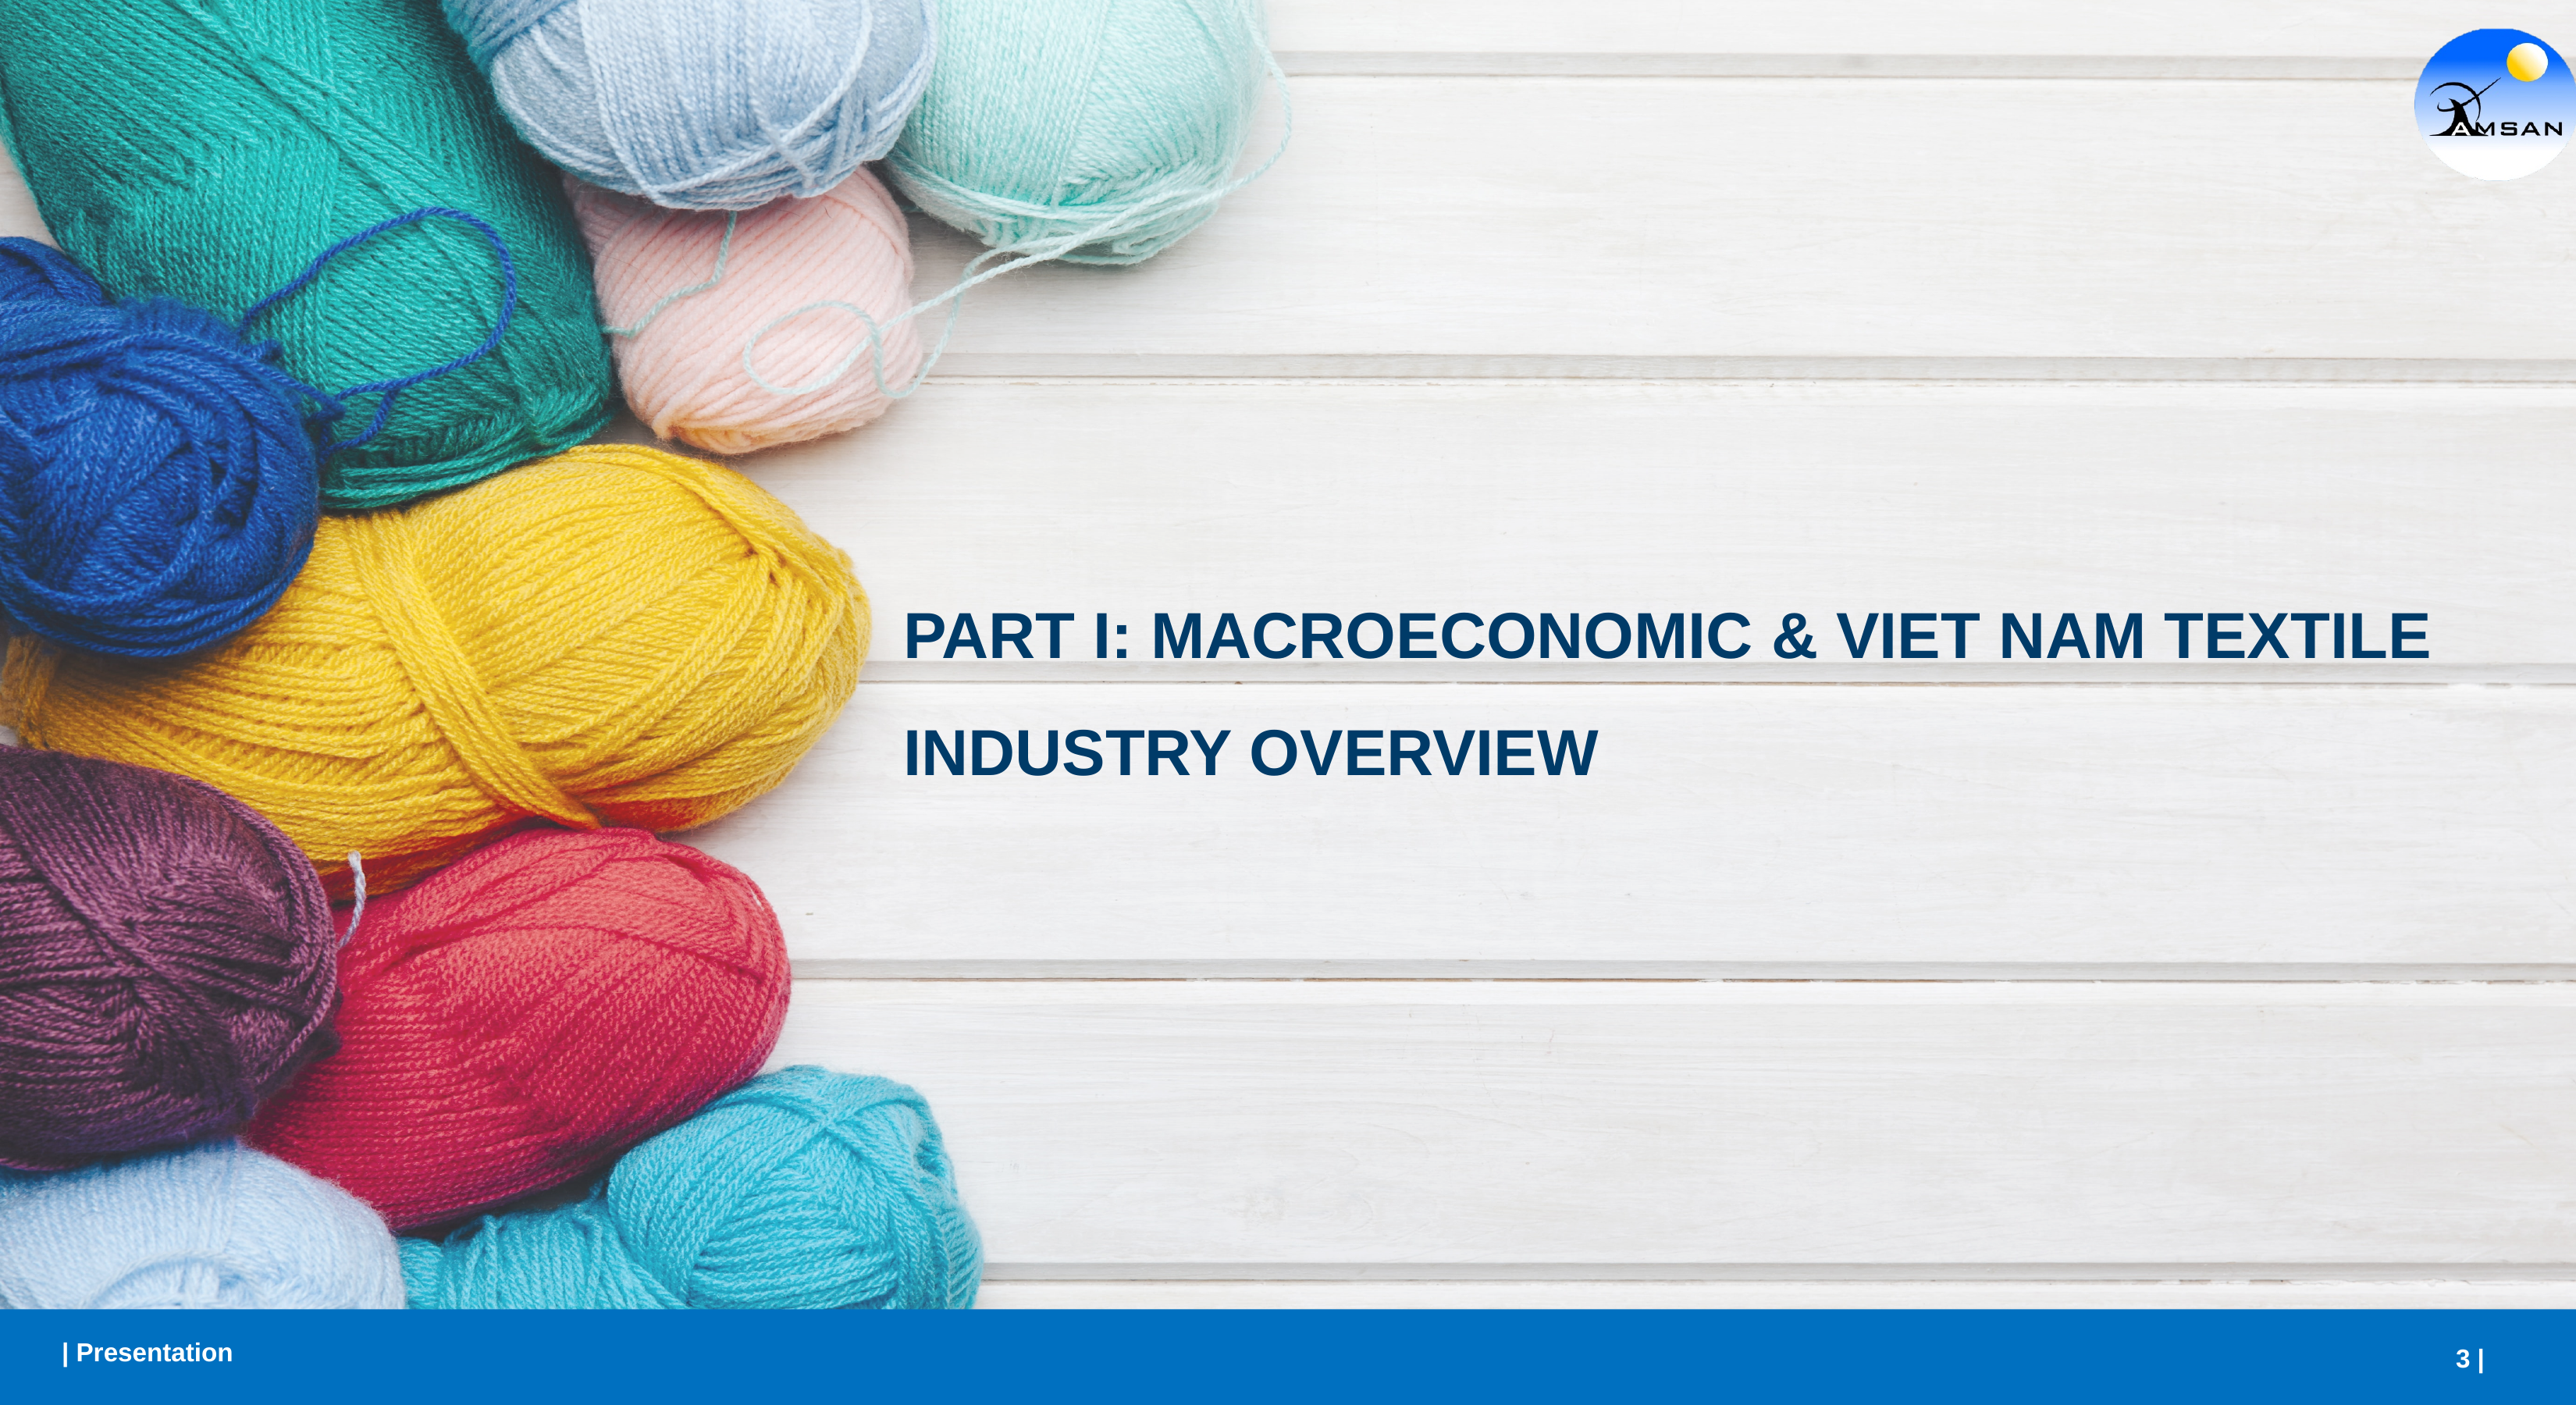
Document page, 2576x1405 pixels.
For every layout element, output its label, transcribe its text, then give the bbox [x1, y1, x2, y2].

text_box PART I: MACROECONOMIC & VIET NAM TEXTILE INDUSTRY OVERVIEW [891, 548, 2576, 795]
text_box [0, 1308, 2576, 1405]
text_box | Presentation [0, 1313, 252, 1389]
picture [2414, 27, 2576, 181]
slide_number 3 | [1934, 1319, 2496, 1395]
